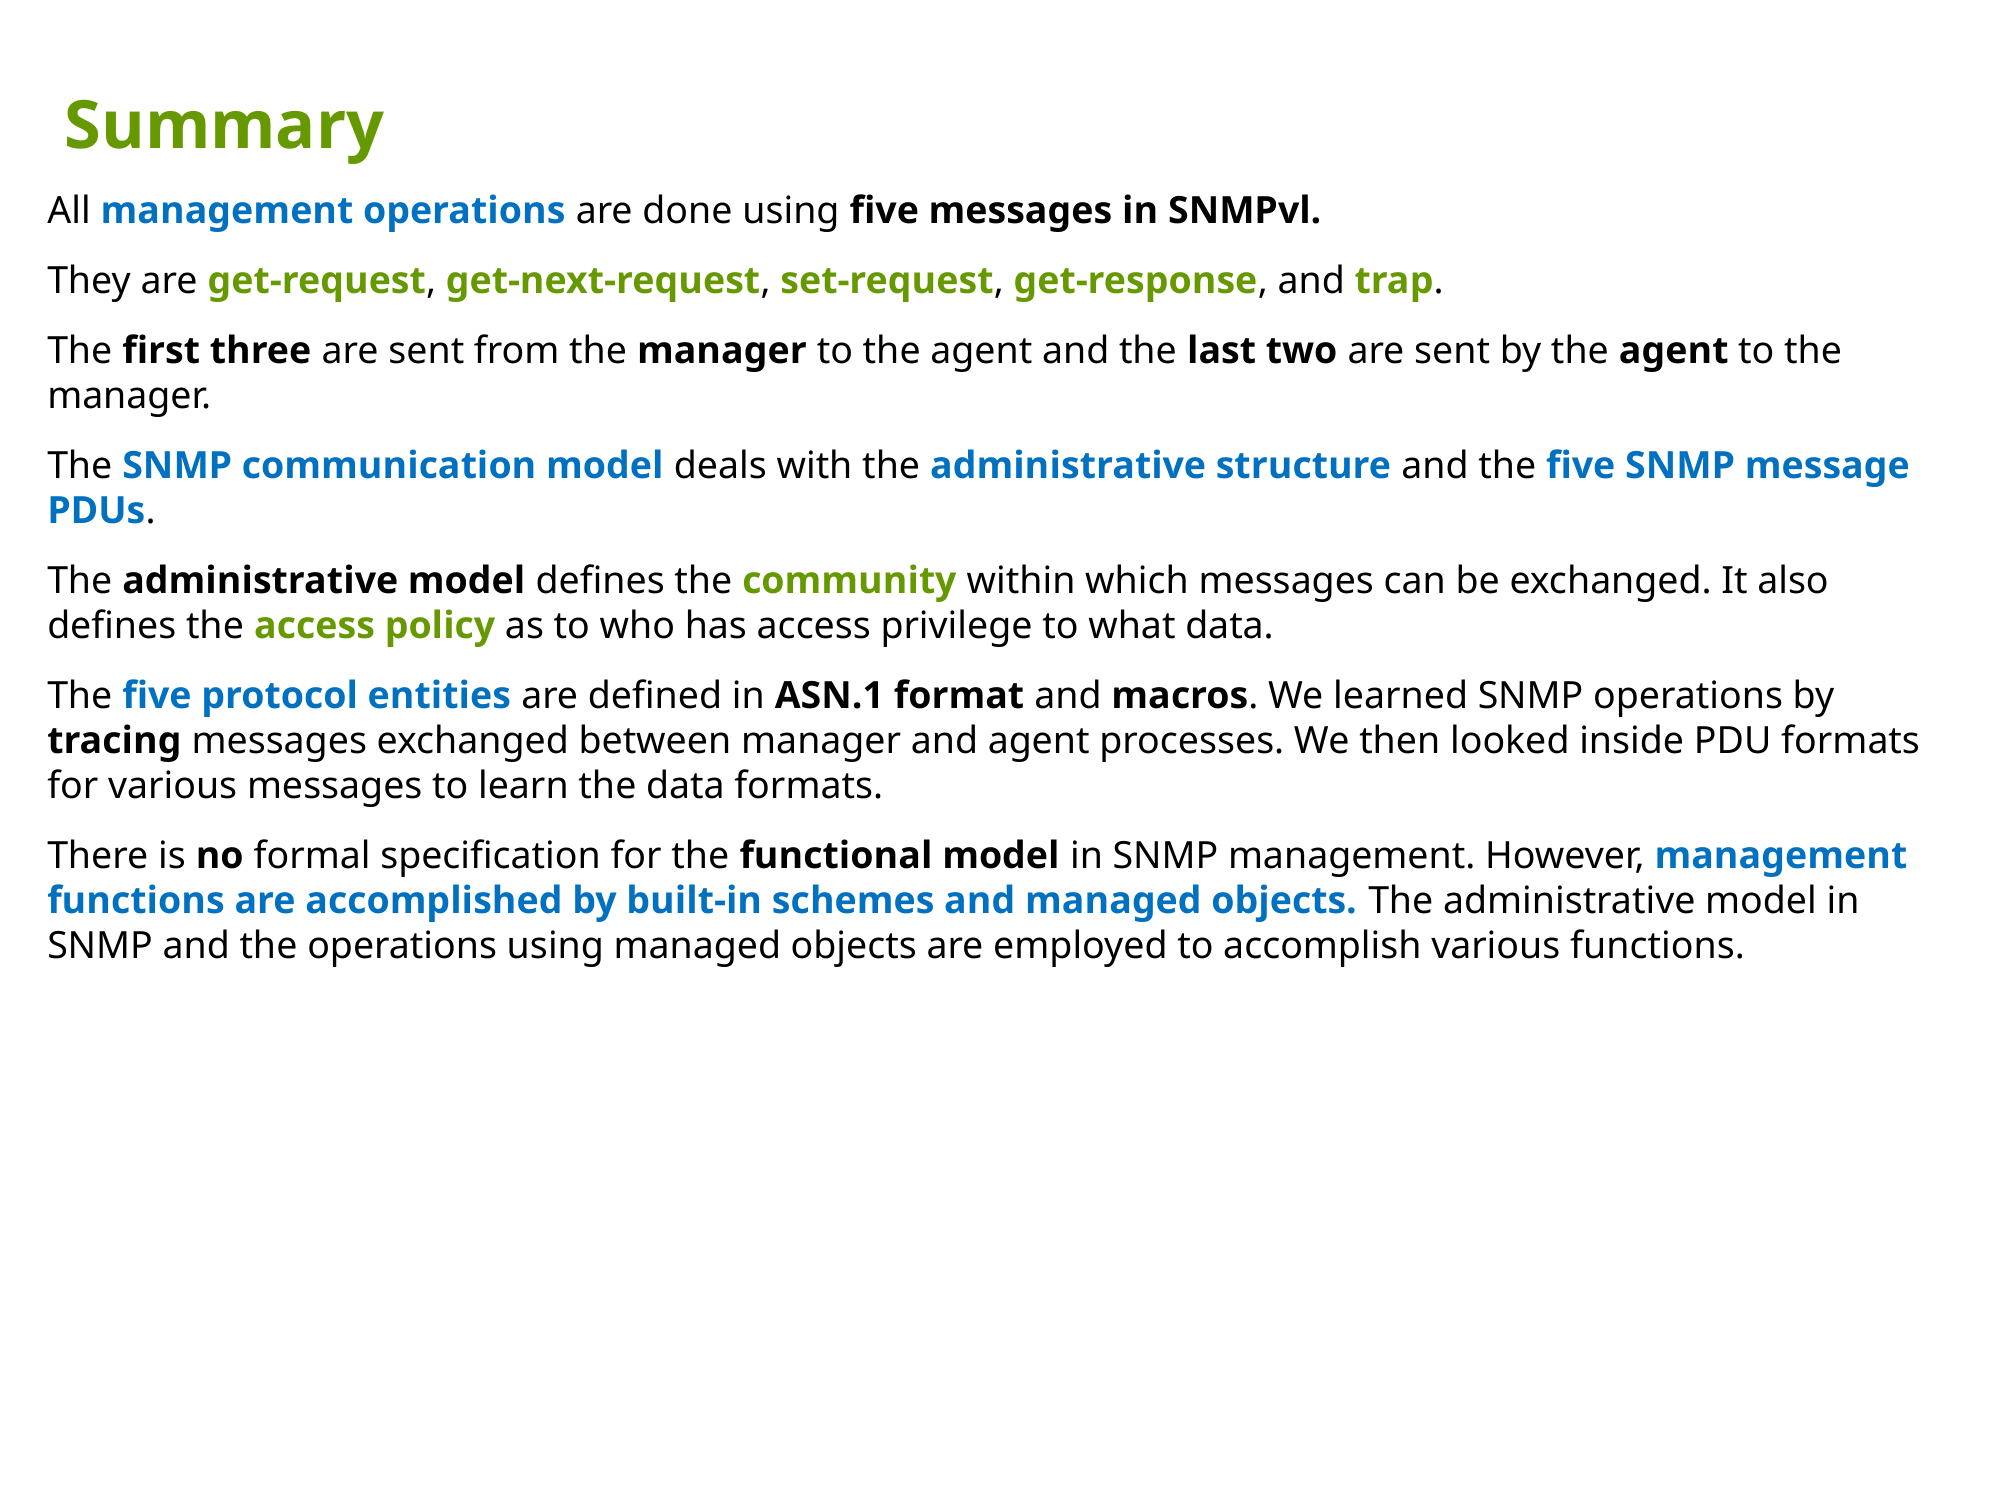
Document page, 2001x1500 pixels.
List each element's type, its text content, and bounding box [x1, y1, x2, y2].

text_box Summary All management operations are done using five messages in SNMPvl. They are get-request, get-next-request, set-request, get-response, and trap. The first three are sent from the manager to the agent and the last two are sent by the agent to the manager. The SNMP communication model deals with the administrative structure and the five SNMP message PDUs. The administrative model defines the community within which messages can be exchanged. It also defines the access policy as to who has access privilege to what data. The five protocol entities are defined in ASN.1 format and macros. We learned SNMP operations by tracing messages exchanged between manager and agent processes. We then looked inside PDU formats for various messages to learn the data formats. There is no formal specification for the functional model in SNMP management. However, management functions are accomplished by built-in schemes and managed objects. The administrative model in SNMP and the operations using managed objects are employed to accomplish various functions. [32, 73, 1941, 974]
